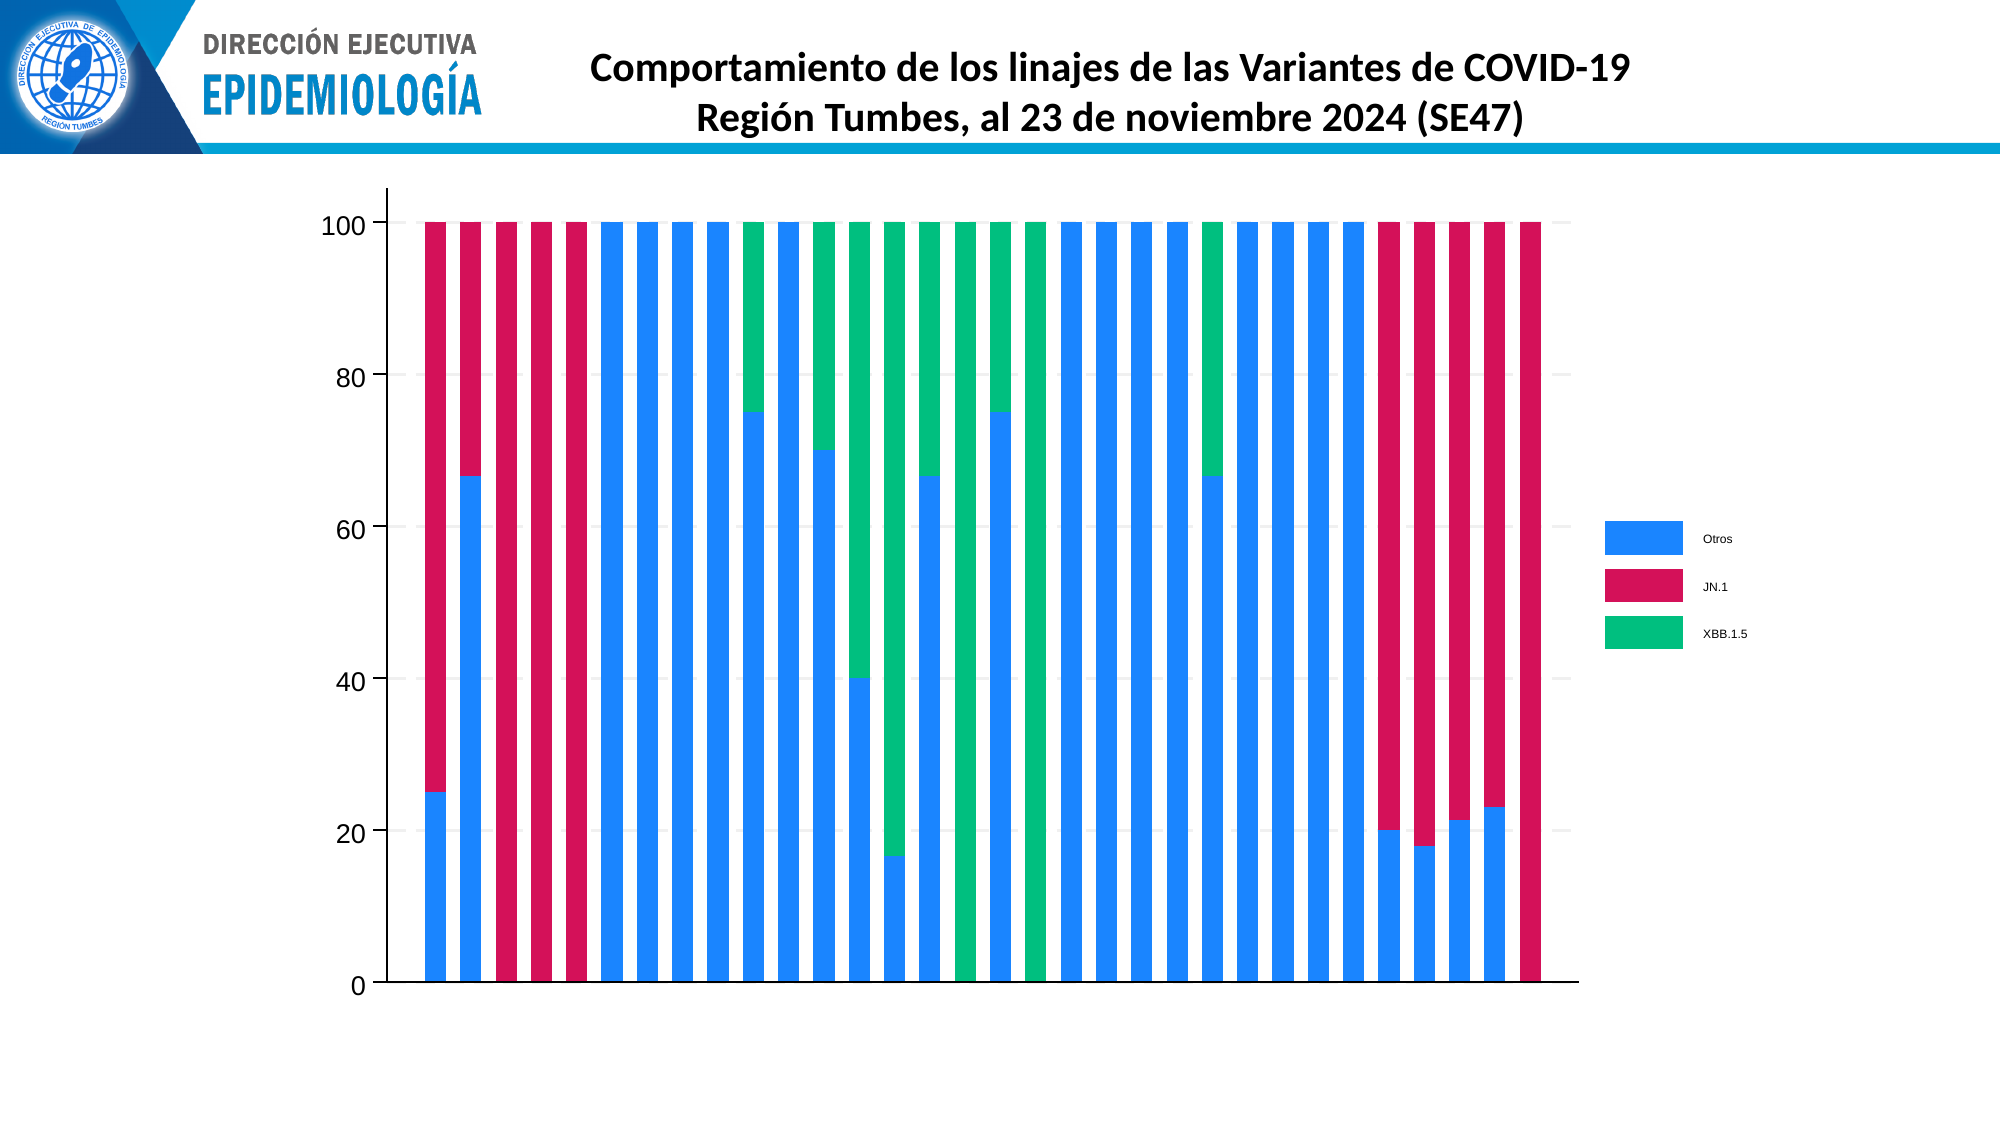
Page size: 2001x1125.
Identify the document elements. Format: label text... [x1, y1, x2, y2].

picture [0, 0, 1810, 1125]
text_box [512, 142, 2000, 155]
text_box Comportamiento de los linajes de las Variantes de COVID-19 Región Tumbes, al 23 de noviembre 2024 (SE47) [512, 32, 1710, 148]
